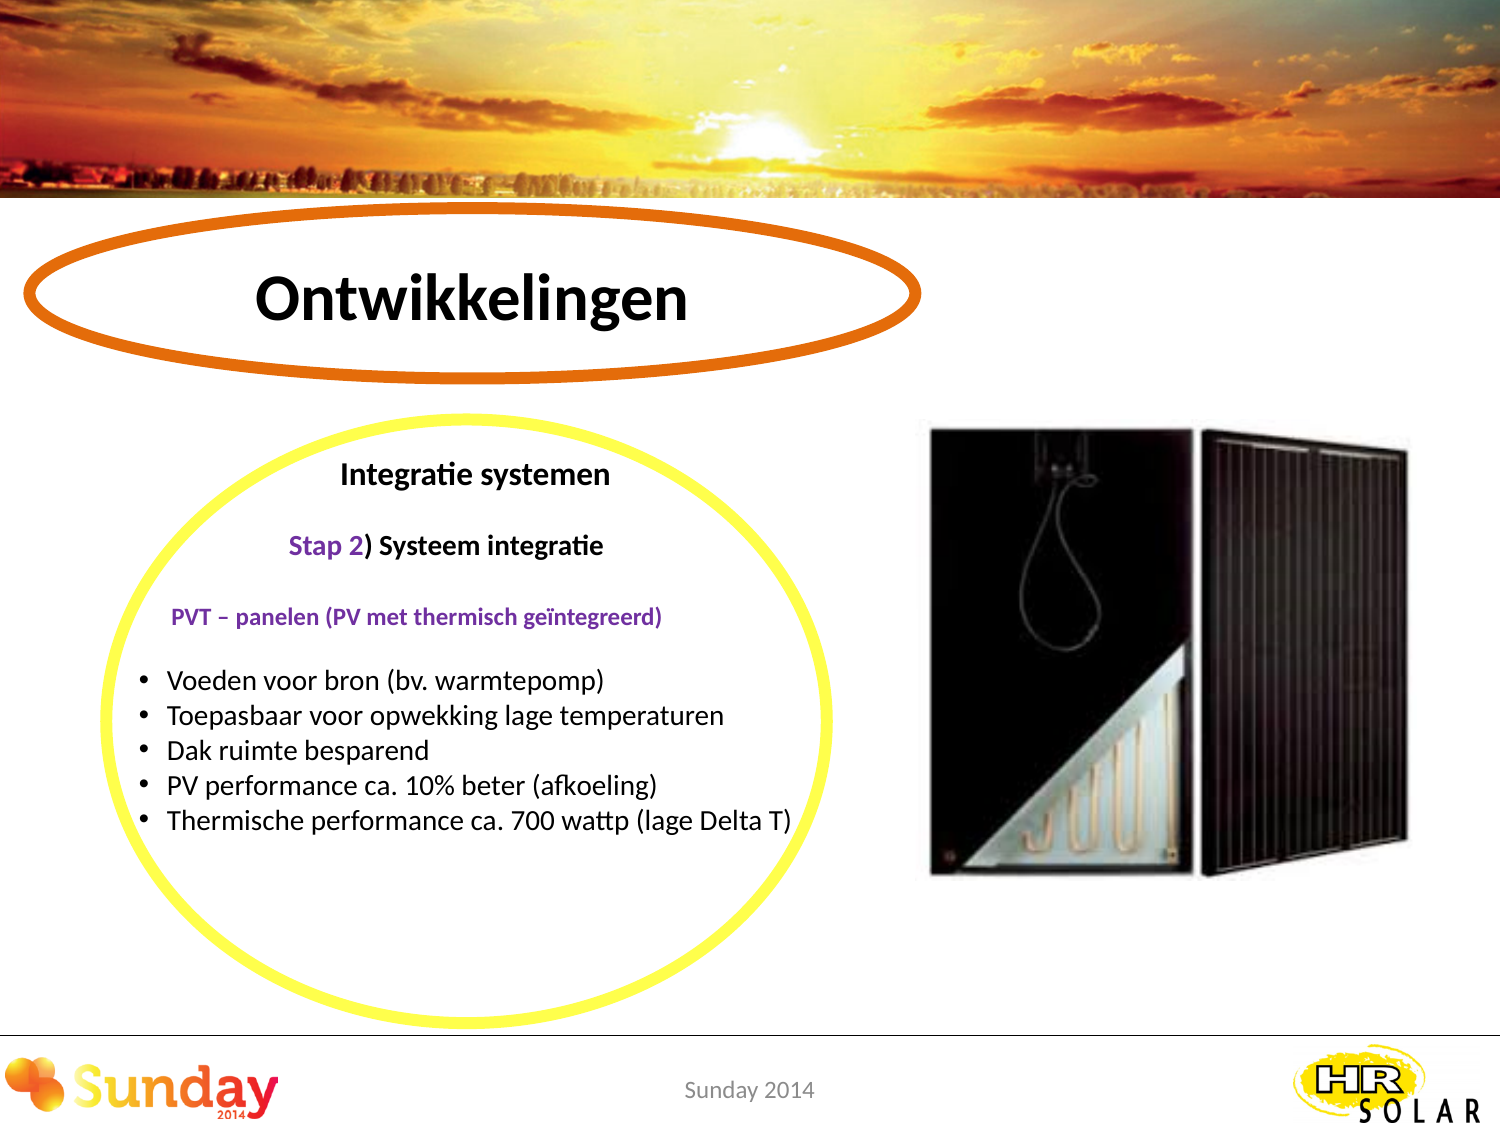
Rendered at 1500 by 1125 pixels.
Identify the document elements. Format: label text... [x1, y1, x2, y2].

picture [0, 0, 1500, 198]
picture [915, 419, 1417, 881]
footer Sunday 2014 [0, 1035, 1500, 1125]
text_box [265, 974, 668, 1026]
text_box [318, 417, 615, 444]
text_box [104, 624, 123, 819]
text_box Ontwikkelingen [27, 207, 918, 381]
picture [5, 1057, 278, 1119]
text_box Integratie systemen Stap 2) Systeem integratie PVT – panelen (PV met thermisch geïntegreerd) Voeden voor bron (bv. warmtepomp) Toepasbaar voor opwekking lage temperaturen Dak ruimte besparend PV performance ca. 10% beter (afkoeling) Thermische performance ca. 700 wattp (lage Delta T) [123, 444, 827, 974]
picture [1293, 1043, 1481, 1124]
